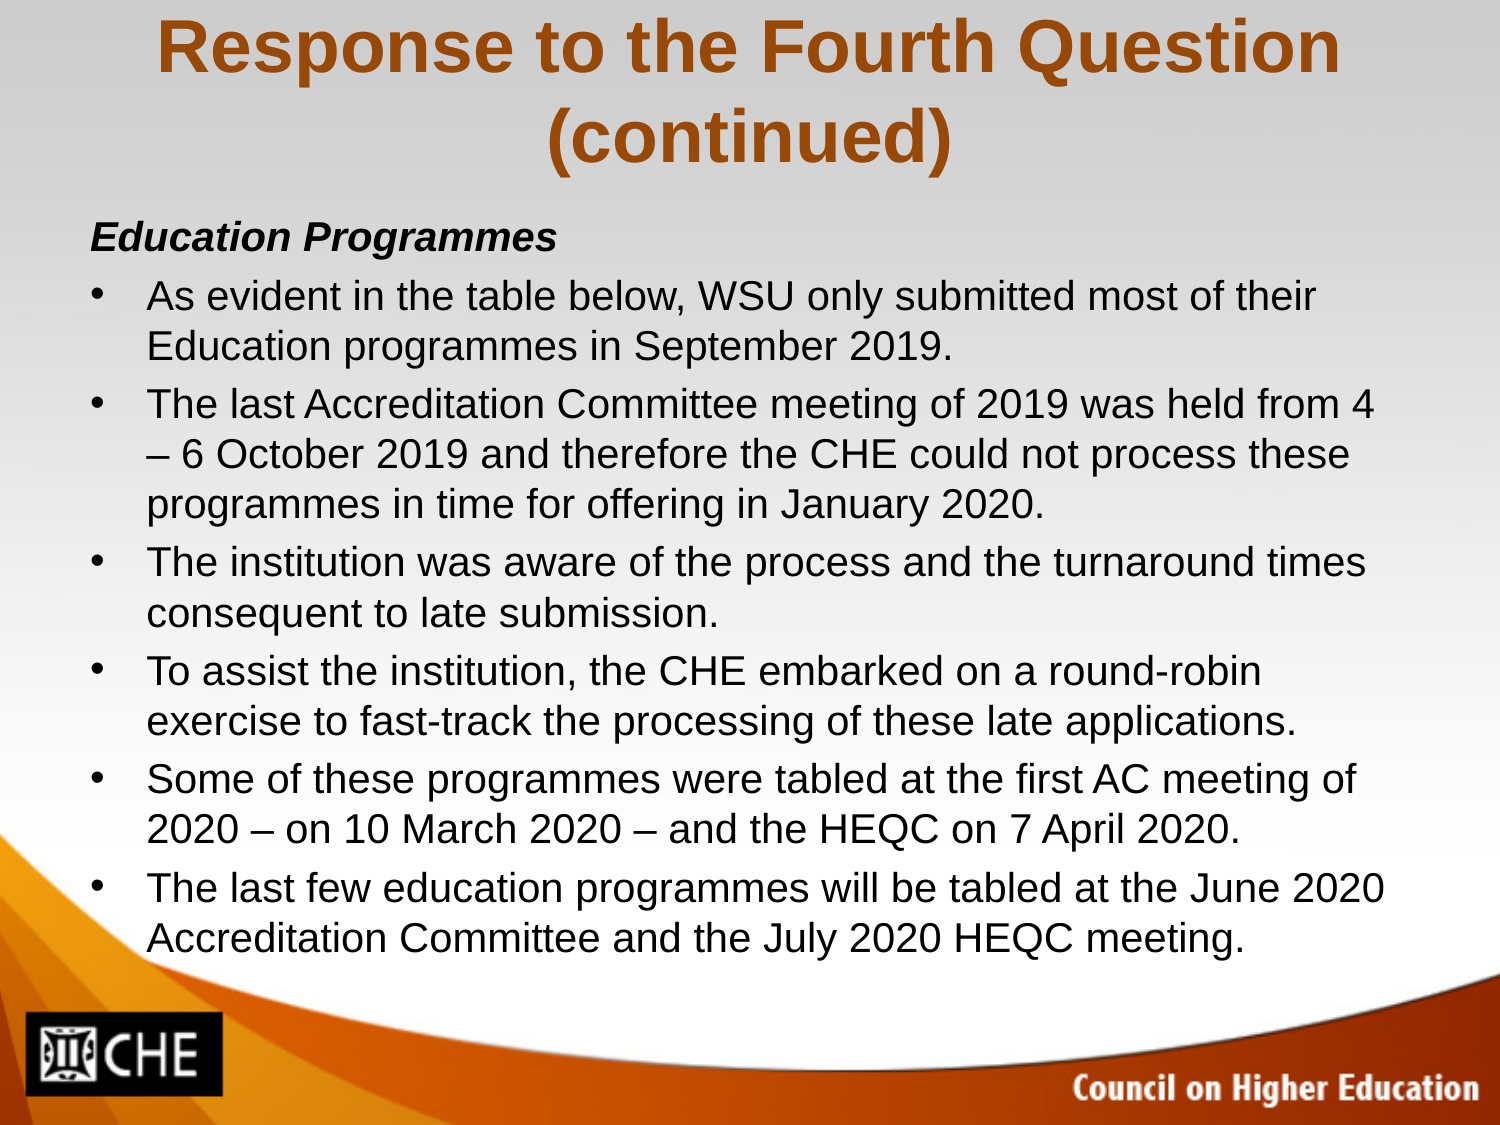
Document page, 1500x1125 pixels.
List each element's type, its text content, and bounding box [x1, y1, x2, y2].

picture [0, 0, 1500, 1125]
list Education Programmes As evident in the table below, WSU only submitted most of their Education programmes in September 2019. The last Accreditation Committee meeting of 2019 was held from 4 – 6 October 2019 and therefore the CHE could not process these programmes in time for offering in January 2020. The institution was aware of the process and the turnaround times consequent to late submission. To assist the institution, the CHE embarked on a round-robin exercise to fast-track the processing of these late applications. Some of these programmes were tabled at the first AC meeting of 2020 – on 10 March 2020 – and the HEQC on 7 April 2020. The last few education programmes will be tabled at the June 2020 Accreditation Committee and the July 2020 HEQC meeting. [74, 198, 1426, 1020]
title Response to the Fourth Question (continued) [74, 23, 1426, 153]
